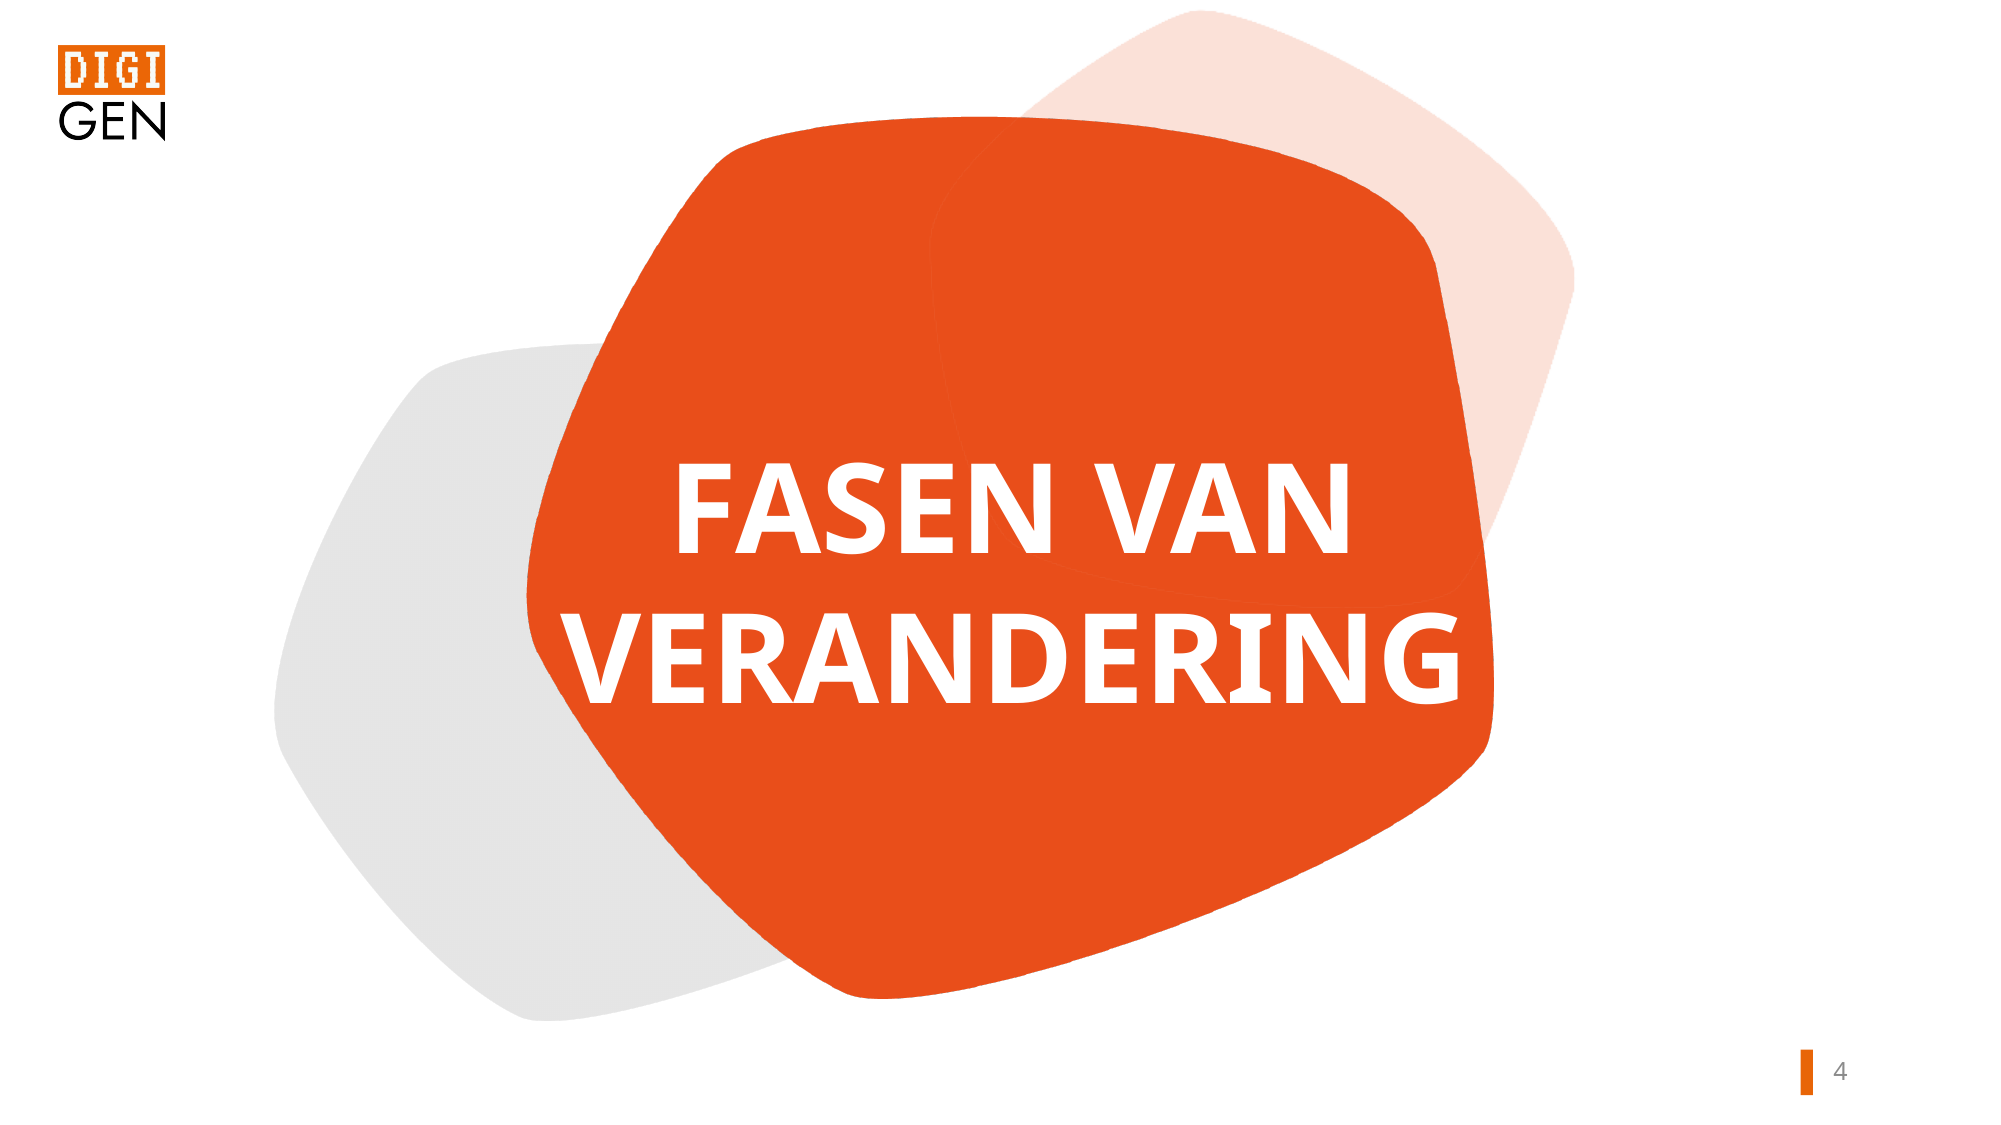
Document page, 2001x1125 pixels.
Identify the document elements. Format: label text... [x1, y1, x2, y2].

picture [526, 116, 1494, 421]
slide_number 3 [1764, 1042, 1863, 1103]
picture [526, 736, 1494, 999]
text_box FASEN VAN VERANDERING [513, 421, 1515, 736]
picture [58, 45, 166, 94]
